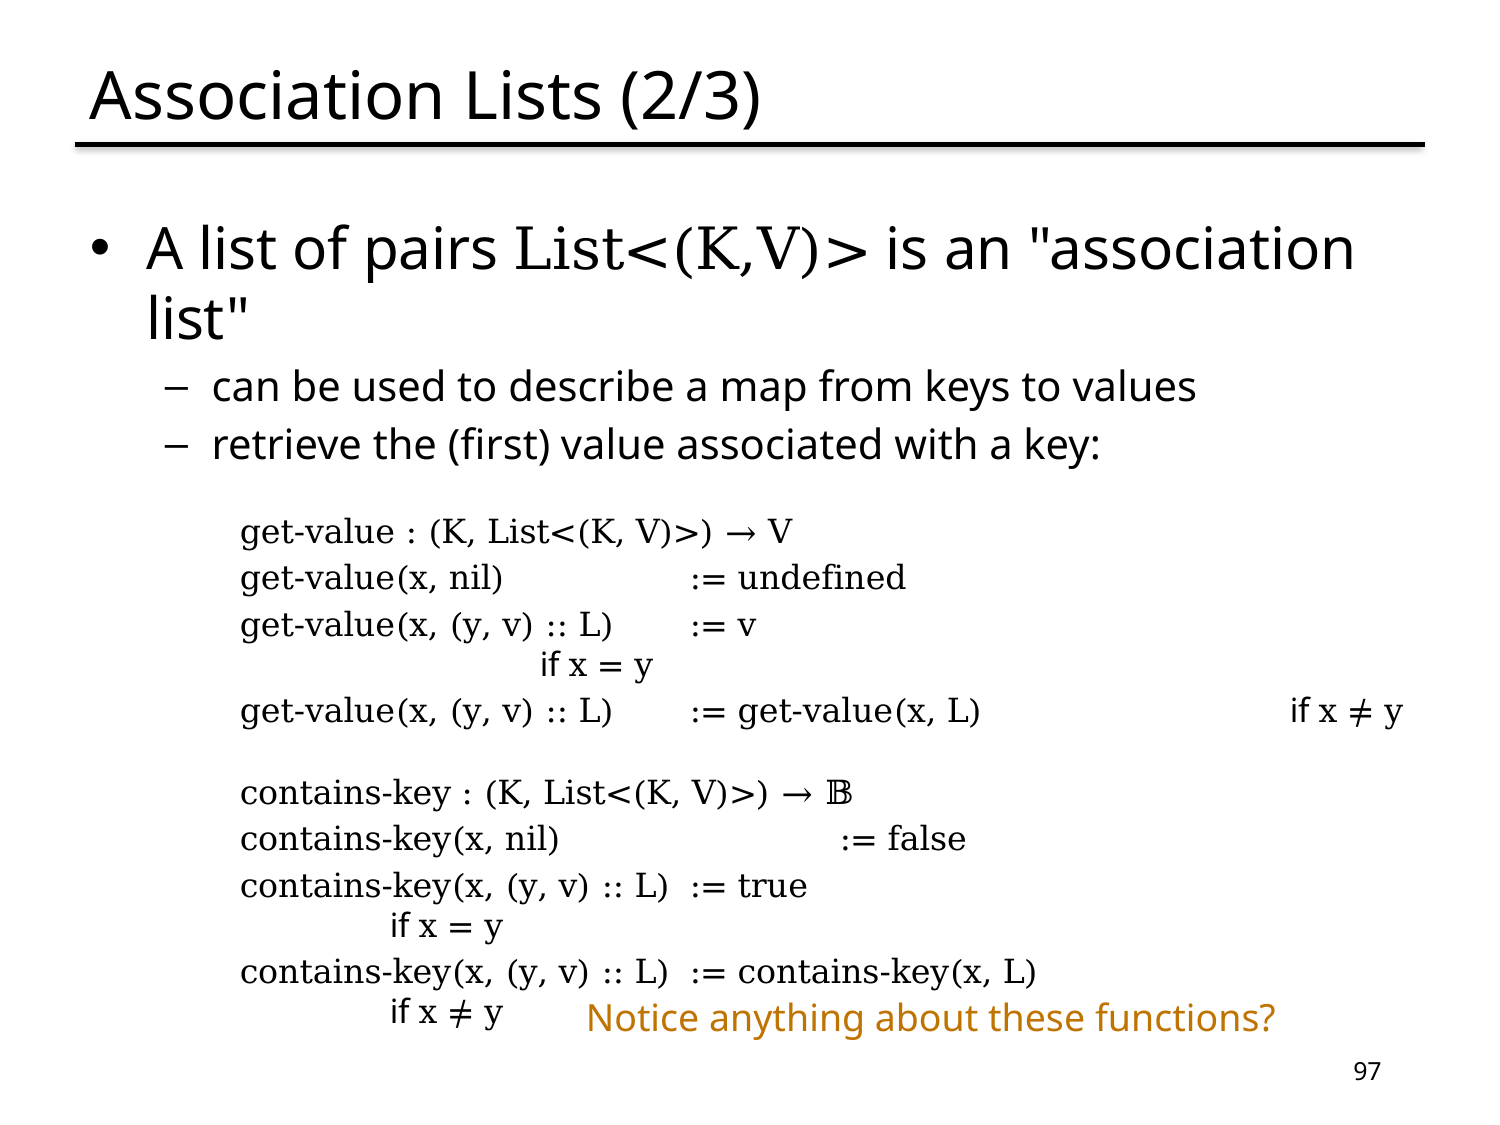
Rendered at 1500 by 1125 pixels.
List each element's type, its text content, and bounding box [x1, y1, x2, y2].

slide_number 97 [1059, 1042, 1397, 1103]
list A list of pairs List<(K,V)> is an "association list" can be used to describe a map from keys to values retrieve the (first) value associated with a key: get-value : (K, List<(K, V)>) → V get-value(x, nil) := undefined get-value(x, (y, v) :: L) := v if x = y get-value(x, (y, v) :: L) := get-value(x, L) if x ≠ y contains-key : (K, List<(K, V)>) → 𝔹 contains-key(x, nil) := false contains-key(x, (y, v) :: L) := true if x = y contains-key(x, (y, v) :: L) := contains-key(x, L) if x ≠ y [75, 204, 1425, 1048]
title Association Lists (2/3) [75, 45, 1425, 145]
text_box Notice anything about these functions? [571, 986, 1292, 1047]
